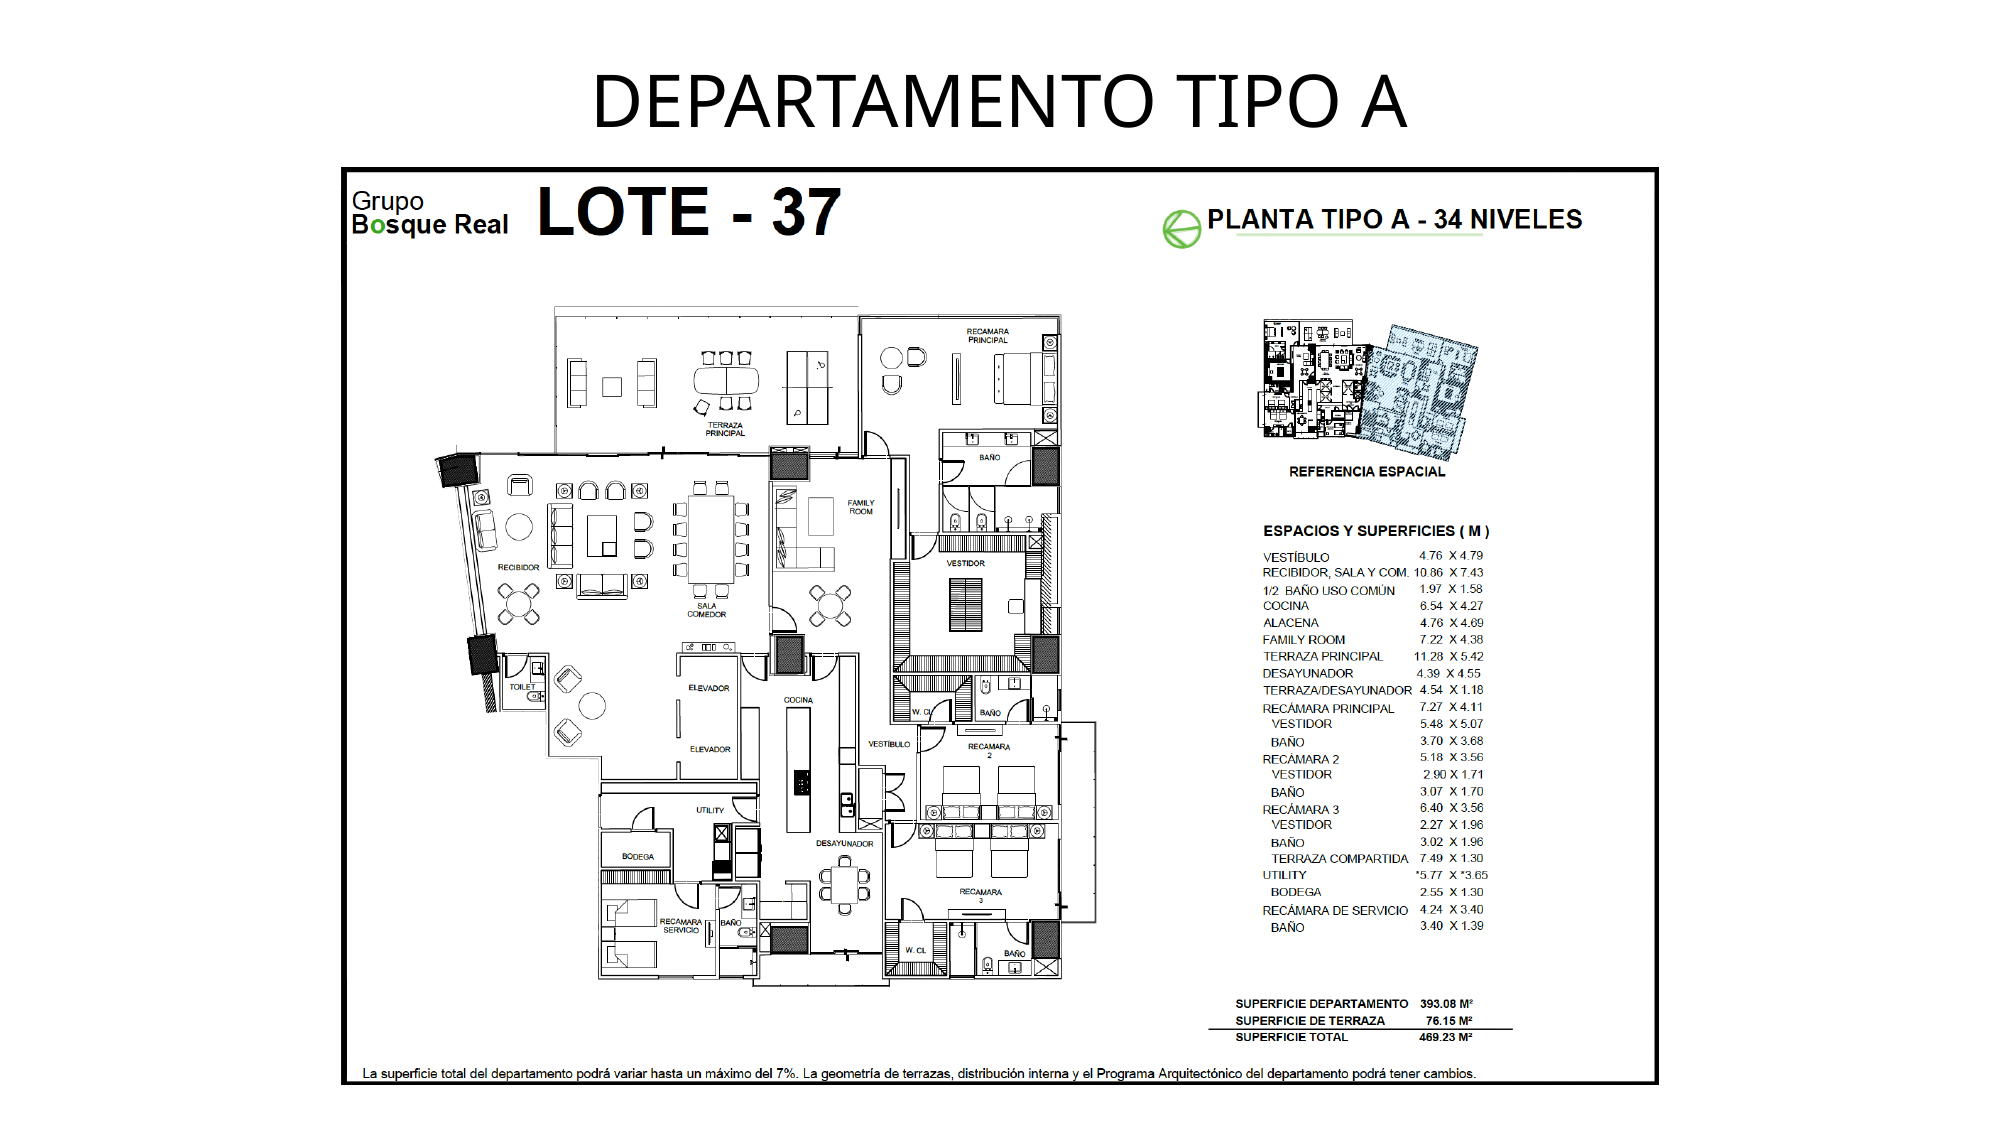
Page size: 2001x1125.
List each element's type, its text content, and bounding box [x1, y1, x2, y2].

title DEPARTAMENTO TIPO A [137, 59, 1863, 148]
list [340, 166, 1660, 1086]
